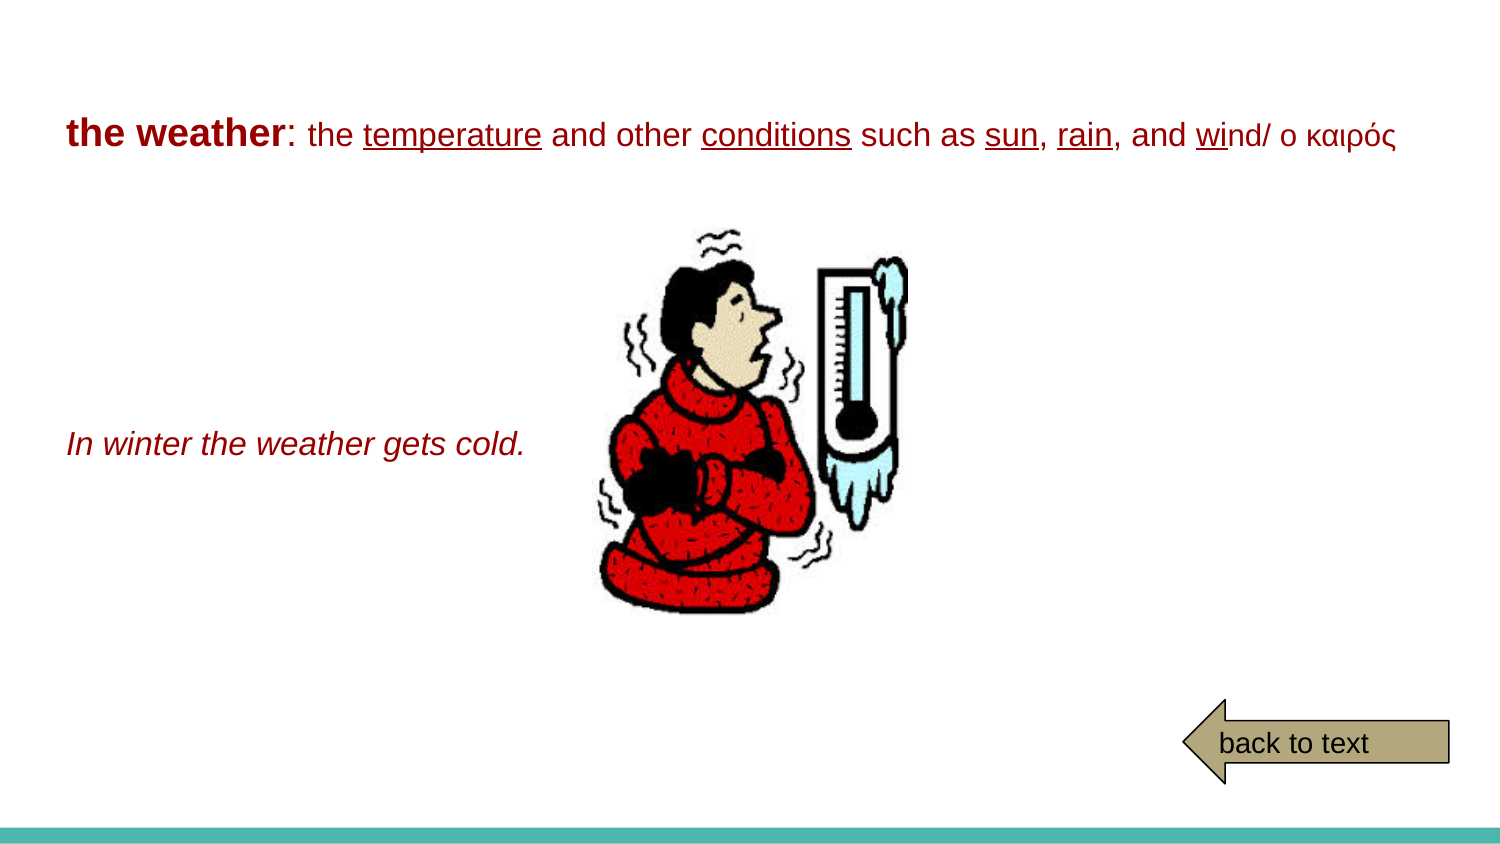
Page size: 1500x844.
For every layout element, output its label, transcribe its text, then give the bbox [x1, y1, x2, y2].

picture [591, 227, 909, 617]
list the weather: the temperature and other conditions such as sun, rain, and wind/ ο καιρός In winter the weather gets cold. [51, 84, 1449, 750]
text_box back to text [1182, 699, 1449, 784]
